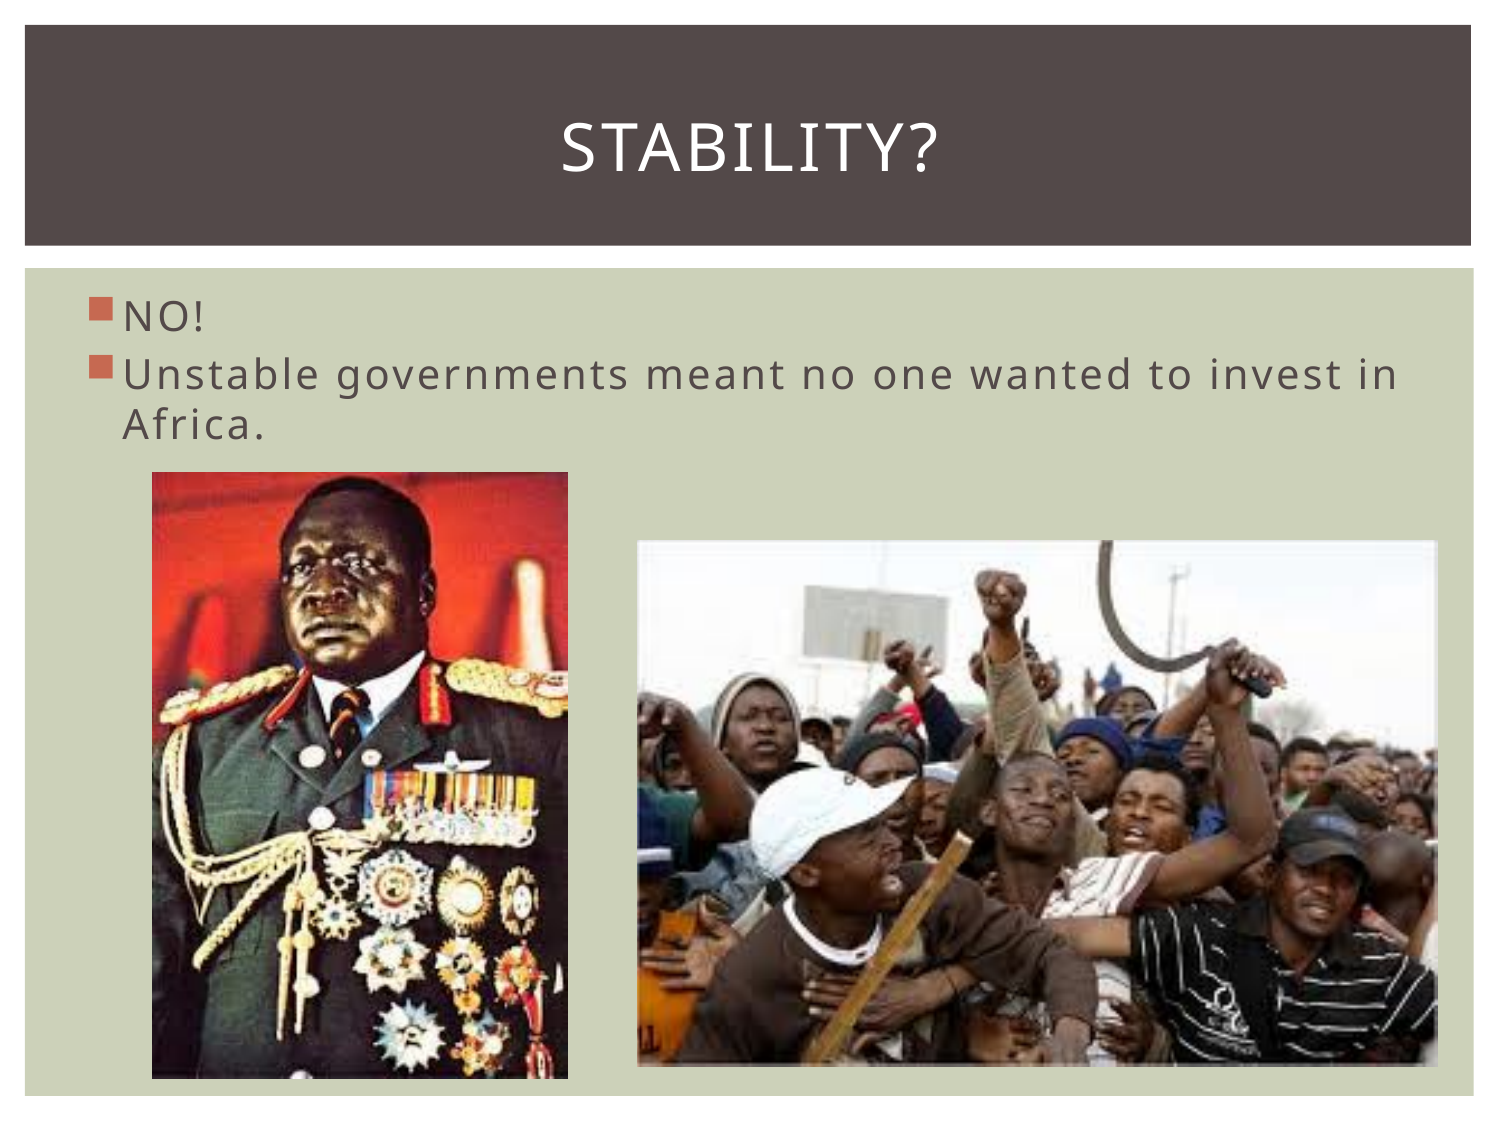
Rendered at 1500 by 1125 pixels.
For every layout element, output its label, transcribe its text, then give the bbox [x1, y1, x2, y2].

list NO! Unstable governments meant no one wanted to invest in Africa. [62, 281, 1442, 1005]
picture [151, 472, 569, 1080]
title Stability? [62, 58, 1438, 232]
picture [636, 540, 1438, 1067]
